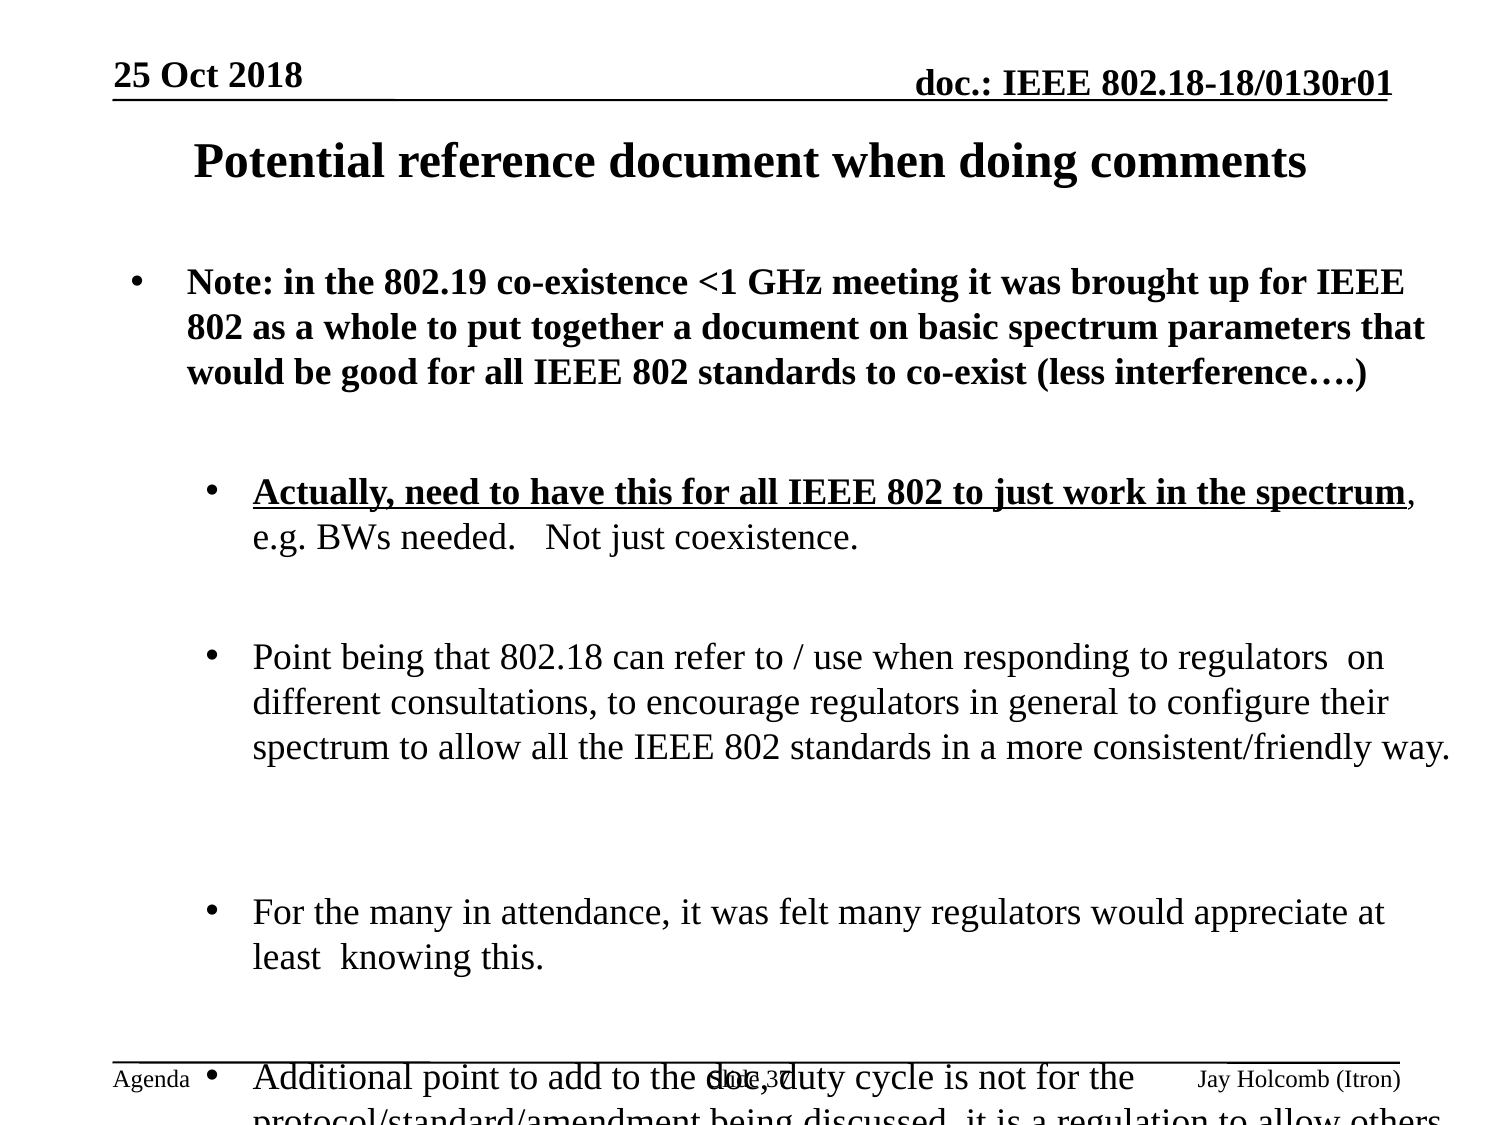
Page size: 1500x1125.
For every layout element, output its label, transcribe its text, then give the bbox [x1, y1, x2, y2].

footer Jay Holcomb (Itron) [878, 1061, 1402, 1093]
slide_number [113, 49, 425, 96]
slide_number Slide 37 [699, 1061, 800, 1123]
list Note: in the 802.19 co-existence <1 GHz meeting it was brought up for IEEE 802 as a whole to put together a document on basic spectrum parameters that would be good for all IEEE 802 standards to co-exist (less interference….) Actually, need to have this for all IEEE 802 to just work in the spectrum, e.g. BWs needed. Not just coexistence. Point being that 802.18 can refer to / use when responding to regulators on different consultations, to encourage regulators in general to configure their spectrum to allow all the IEEE 802 standards in a more consistent/friendly way. For the many in attendance, it was felt many regulators would appreciate at least knowing this. Additional point to add to the doc, duty cycle is not for the protocol/standard/amendment being discussed, it is a regulation to allow others (and their packet lengths) to have access to the spectrum. [115, 249, 1477, 925]
title Potential reference document when doing comments [113, 101, 1389, 213]
